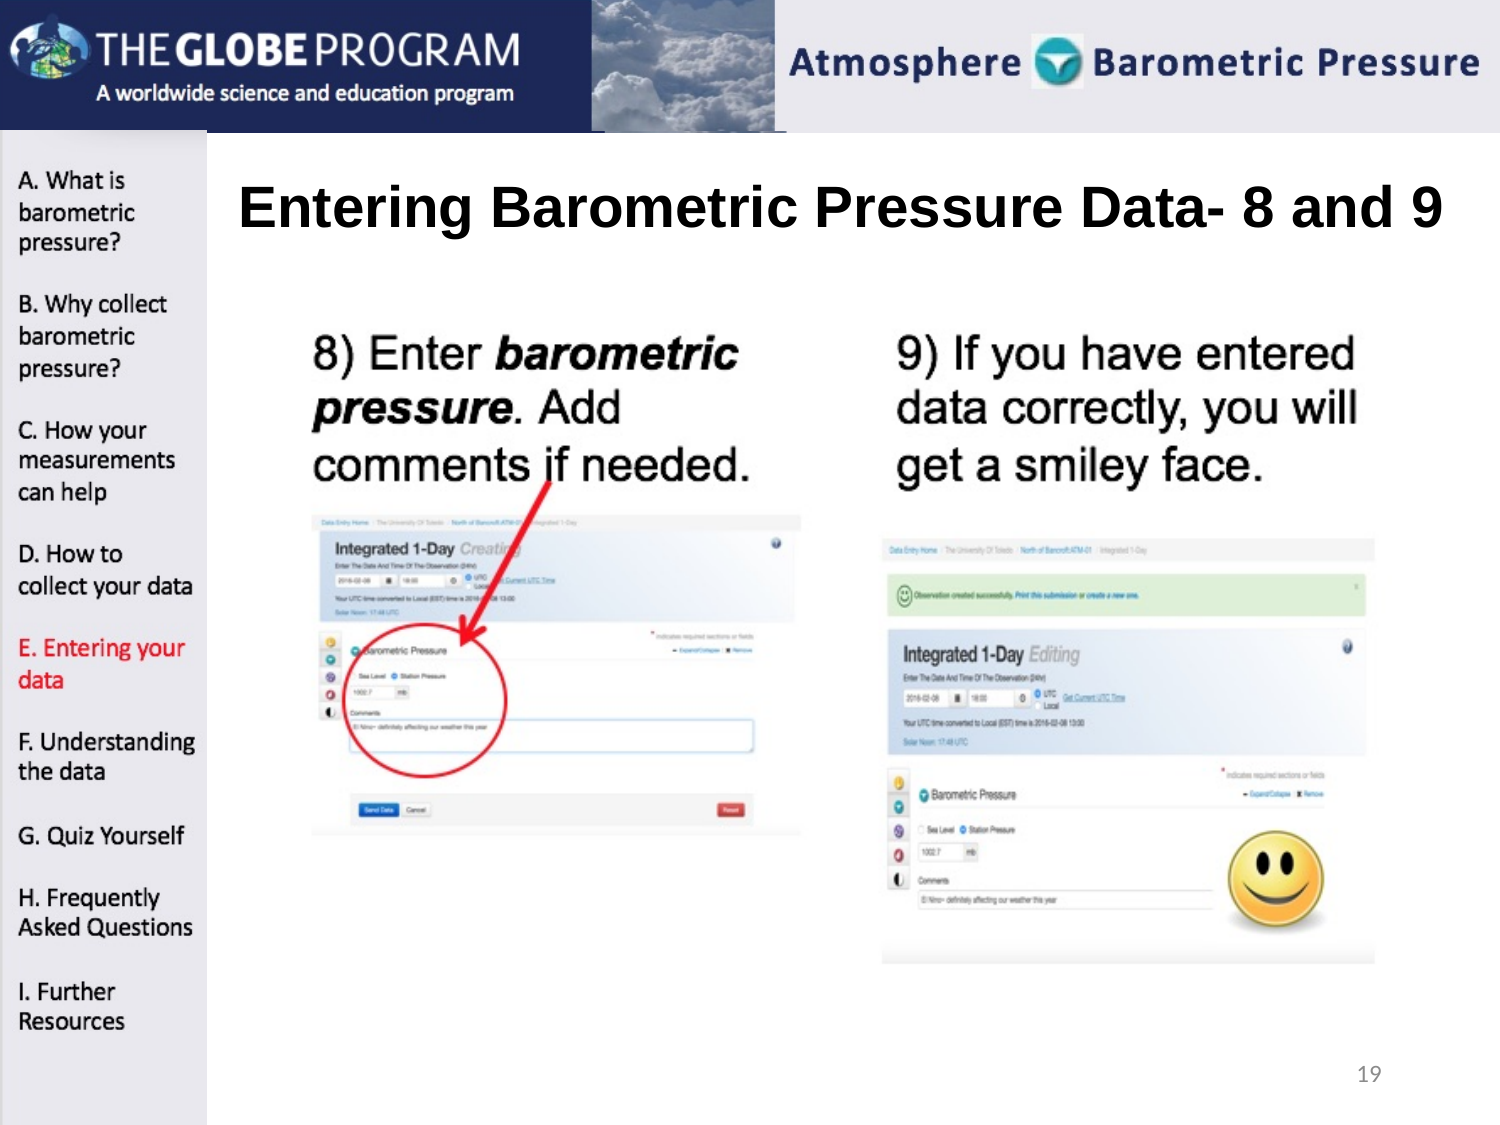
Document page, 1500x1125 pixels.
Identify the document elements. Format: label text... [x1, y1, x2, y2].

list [258, 289, 1419, 998]
slide_number 18 [1059, 1042, 1397, 1103]
picture [0, 0, 1500, 1125]
title Entering Barometric Pressure Data- 8 and 9 [223, 131, 1500, 318]
